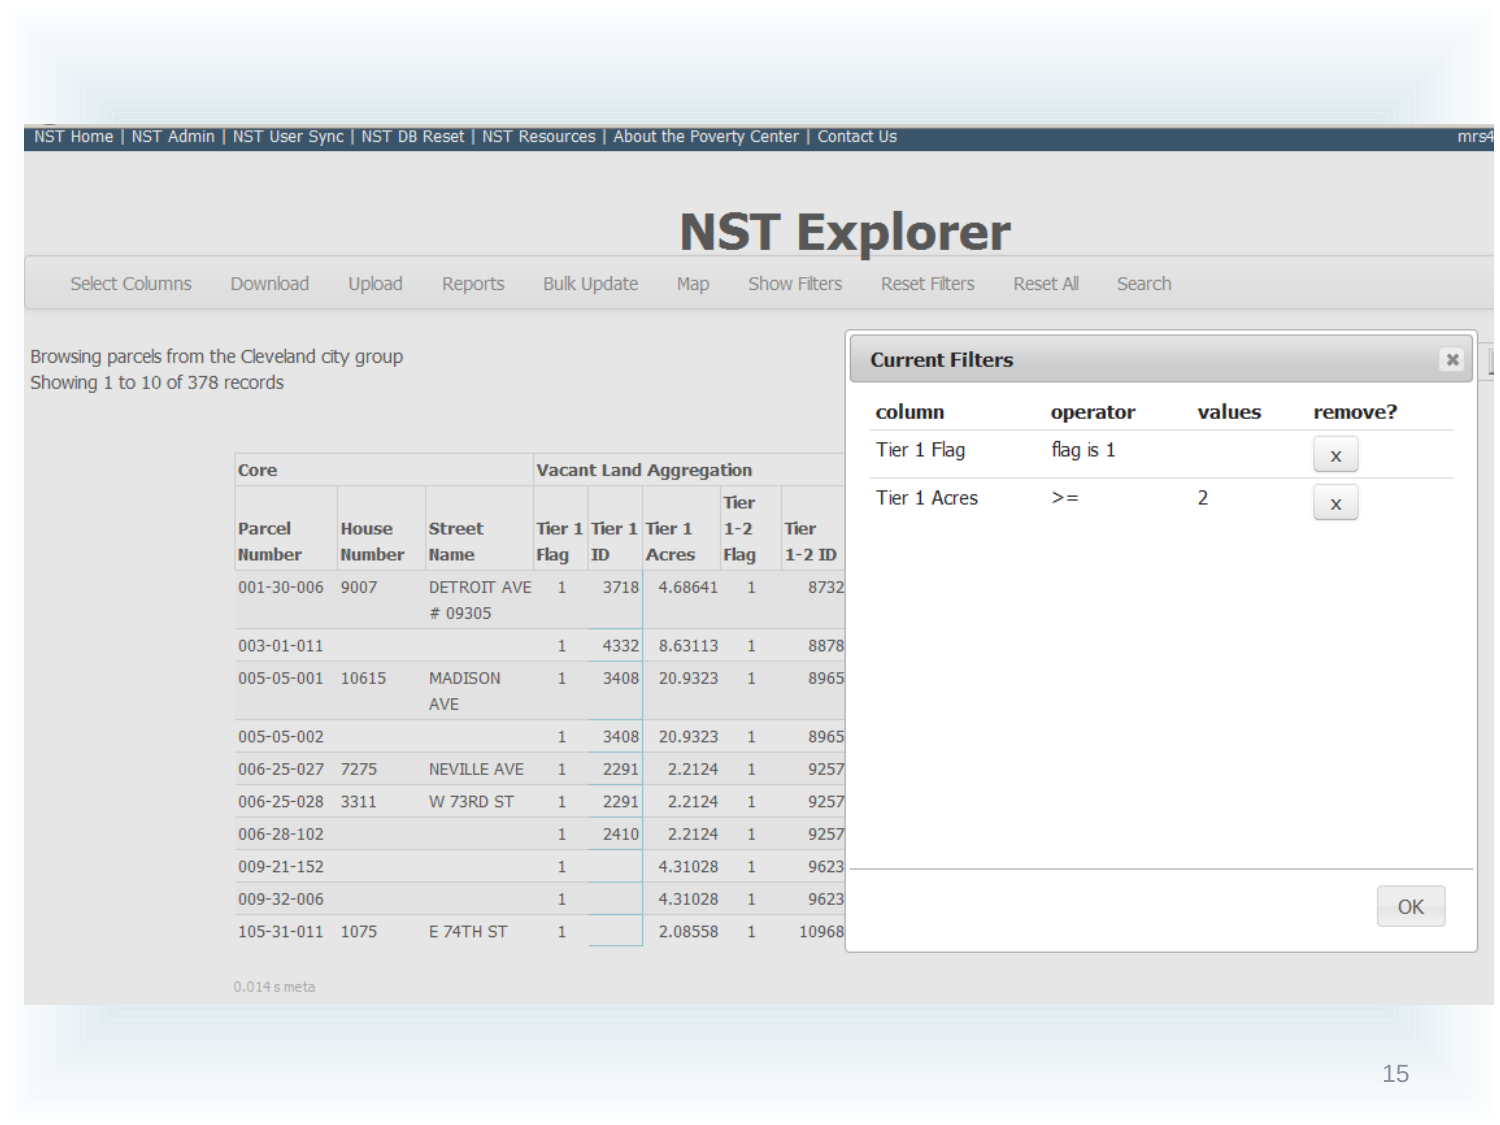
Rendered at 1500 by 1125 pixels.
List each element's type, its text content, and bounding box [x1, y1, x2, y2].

picture [24, 124, 1495, 1005]
slide_number 15 [1074, 1042, 1425, 1103]
